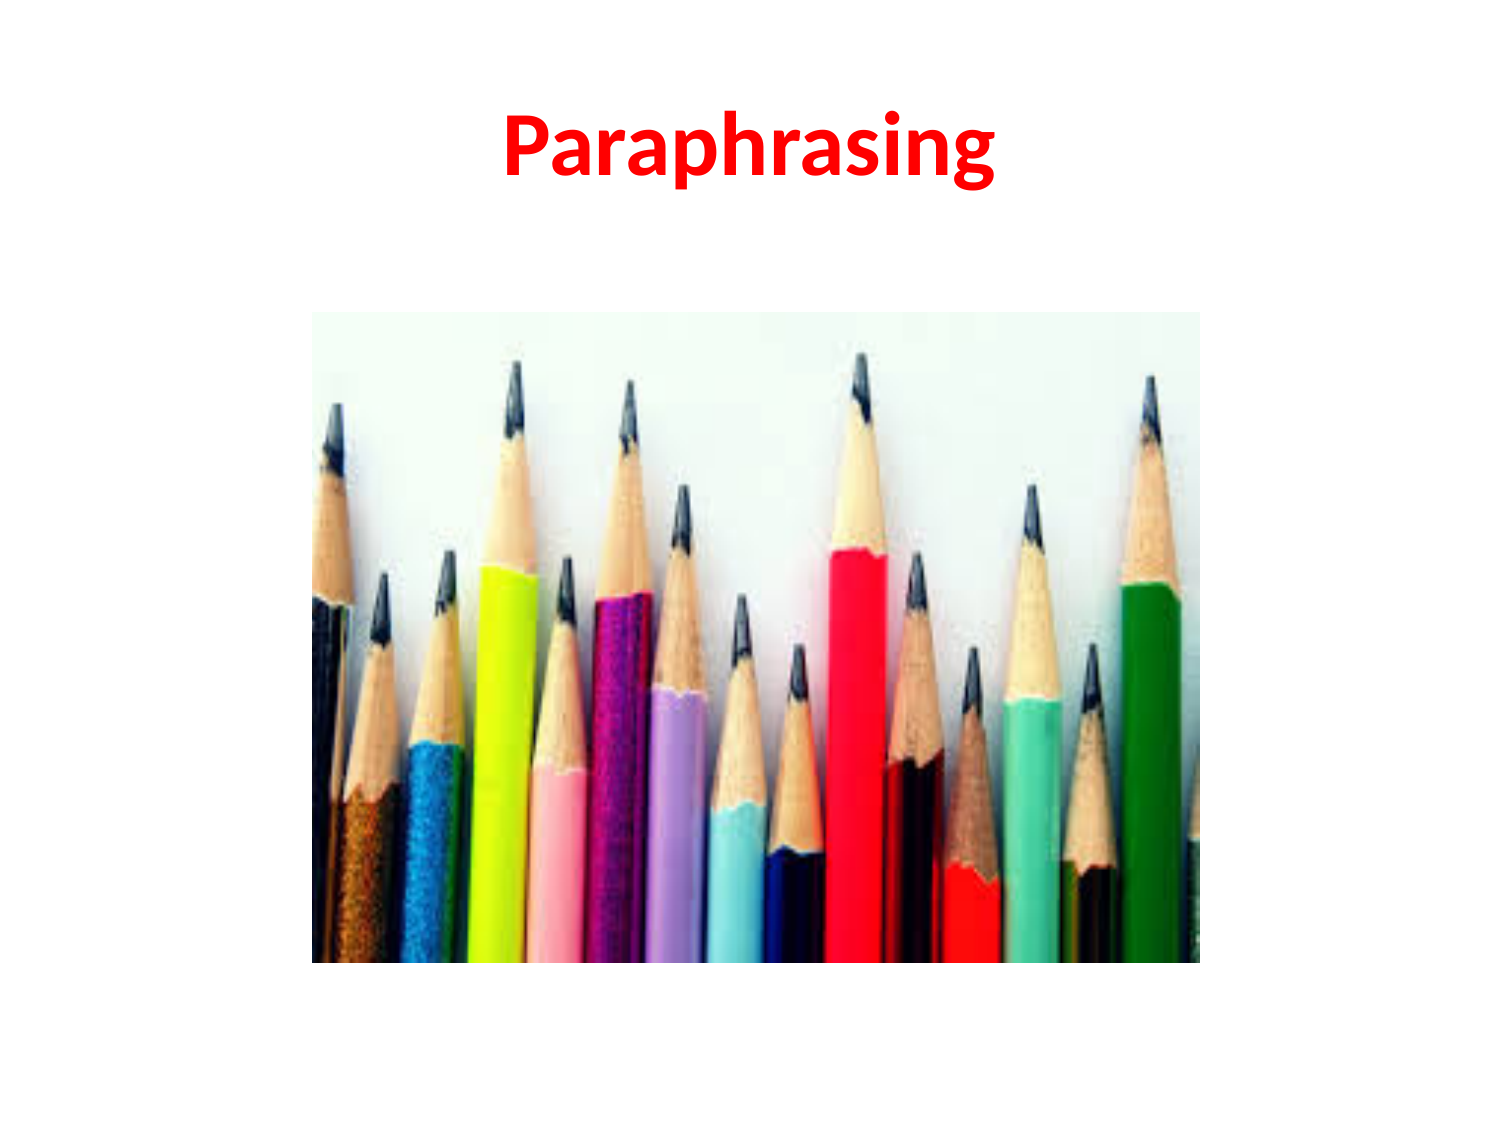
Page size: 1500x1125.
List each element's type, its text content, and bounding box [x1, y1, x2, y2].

title Paraphrasing [75, 45, 1425, 233]
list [312, 312, 1201, 963]
